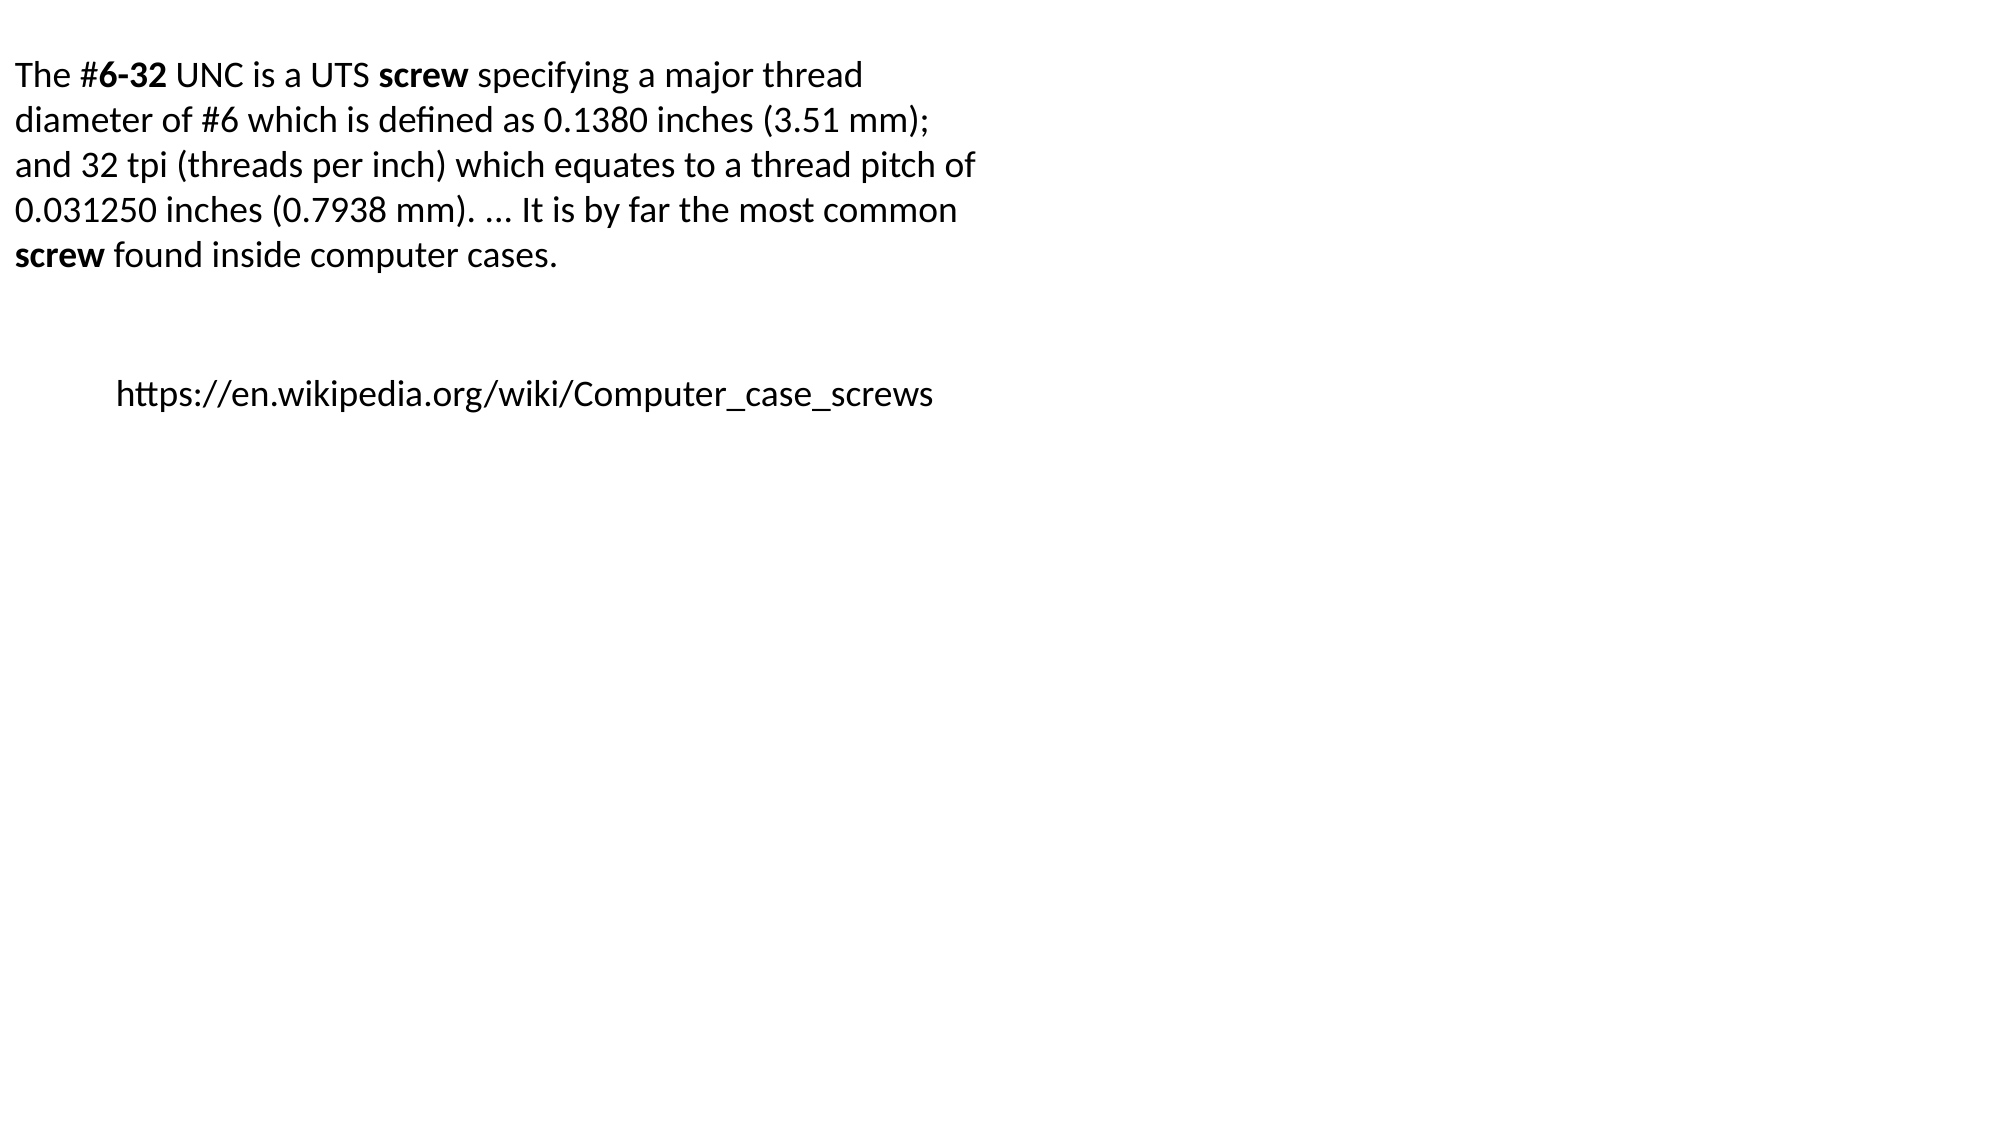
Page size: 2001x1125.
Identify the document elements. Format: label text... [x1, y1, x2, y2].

text_box https://en.wikipedia.org/wiki/Computer_case_screws [101, 362, 950, 422]
text_box The #6-32 UNC is a UTS screw specifying a major thread diameter of #6 which is defined as 0.1380 inches (3.51 mm); and 32 tpi (threads per inch) which equates to a thread pitch of 0.031250 inches (0.7938 mm). ... It is by far the most common screw found inside computer cases. [0, 42, 1000, 283]
